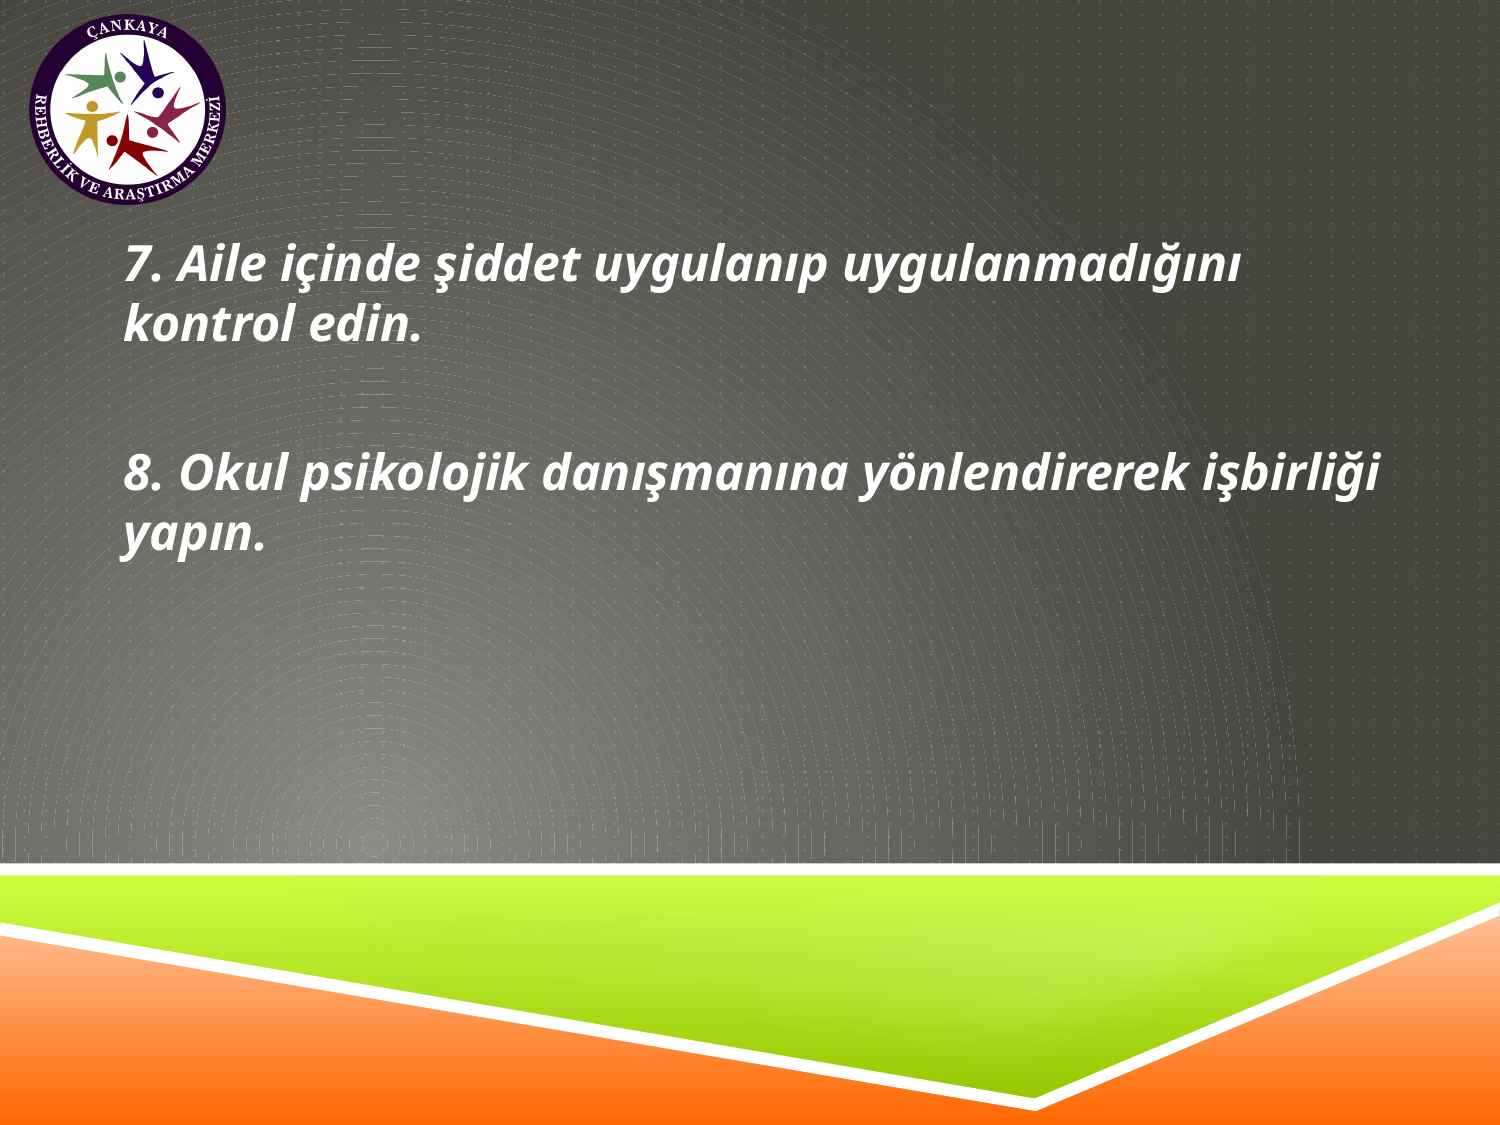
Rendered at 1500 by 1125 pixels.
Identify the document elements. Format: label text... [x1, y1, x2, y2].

picture [29, 14, 227, 205]
list 7. Aile içinde şiddet uygulanıp uygulanmadığını kontrol edin. 8. Okul psikolojik danışmanına yönlendirerek işbirliği yapın. [111, 148, 1388, 892]
